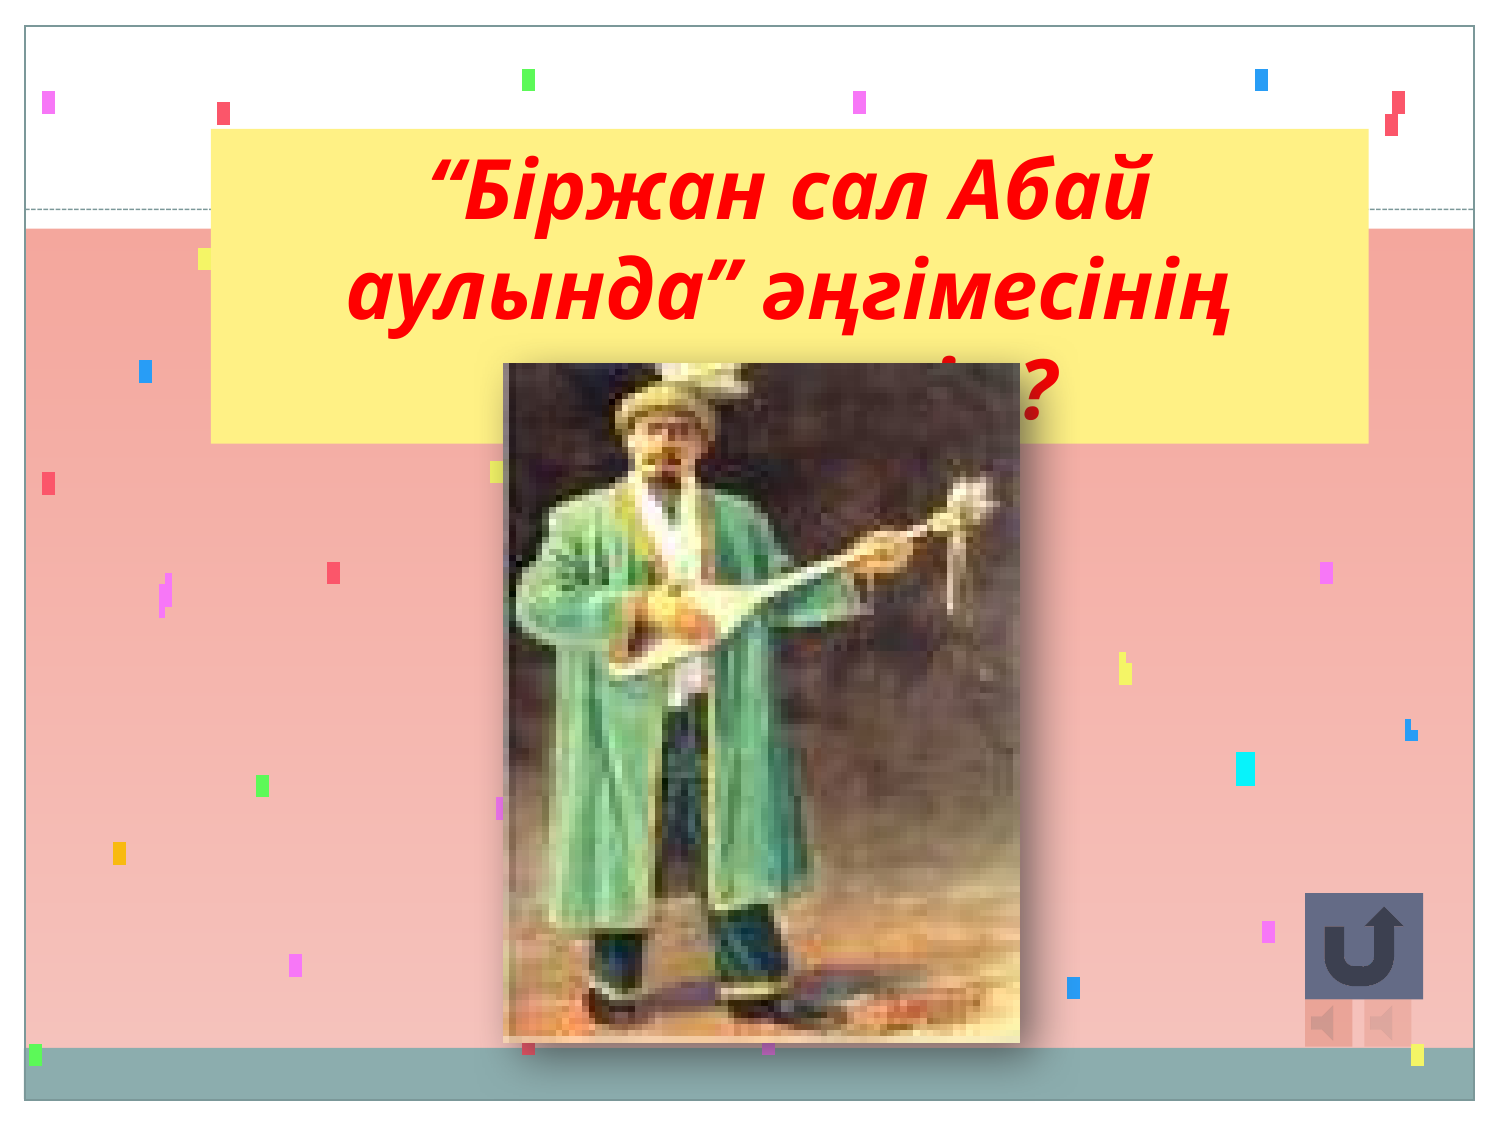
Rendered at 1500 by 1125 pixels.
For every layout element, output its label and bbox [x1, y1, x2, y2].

picture [23, 58, 1431, 1079]
